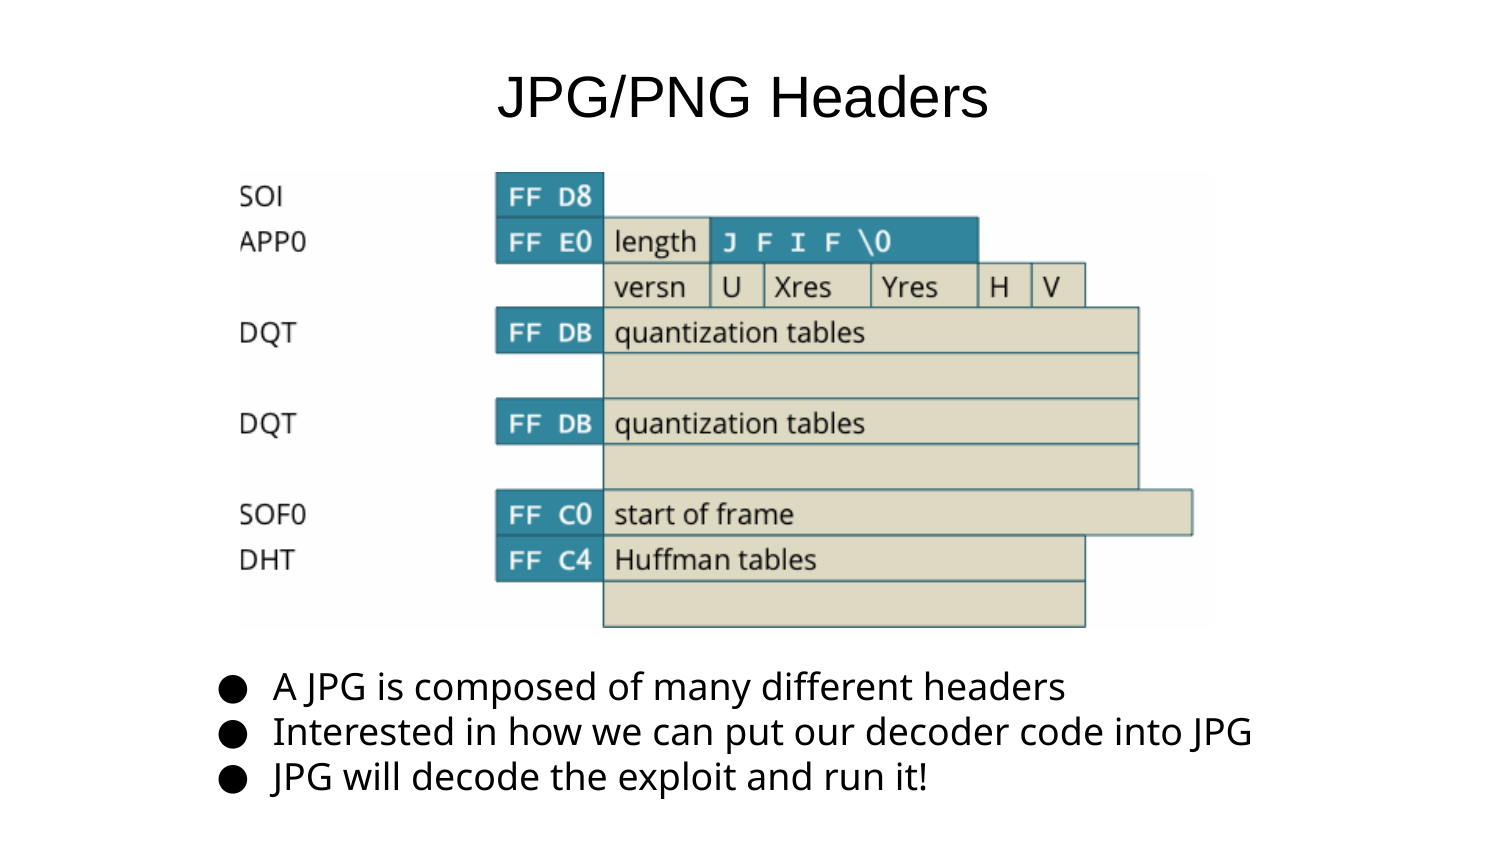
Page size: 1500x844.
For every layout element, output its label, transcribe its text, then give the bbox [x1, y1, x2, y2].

title JPG/PNG Headers [482, 44, 1018, 139]
picture [240, 172, 1214, 628]
text_box A JPG is composed of many different headers Interested in how we can put our decoder code into JPG JPG will decode the exploit and run it! [182, 647, 1397, 833]
